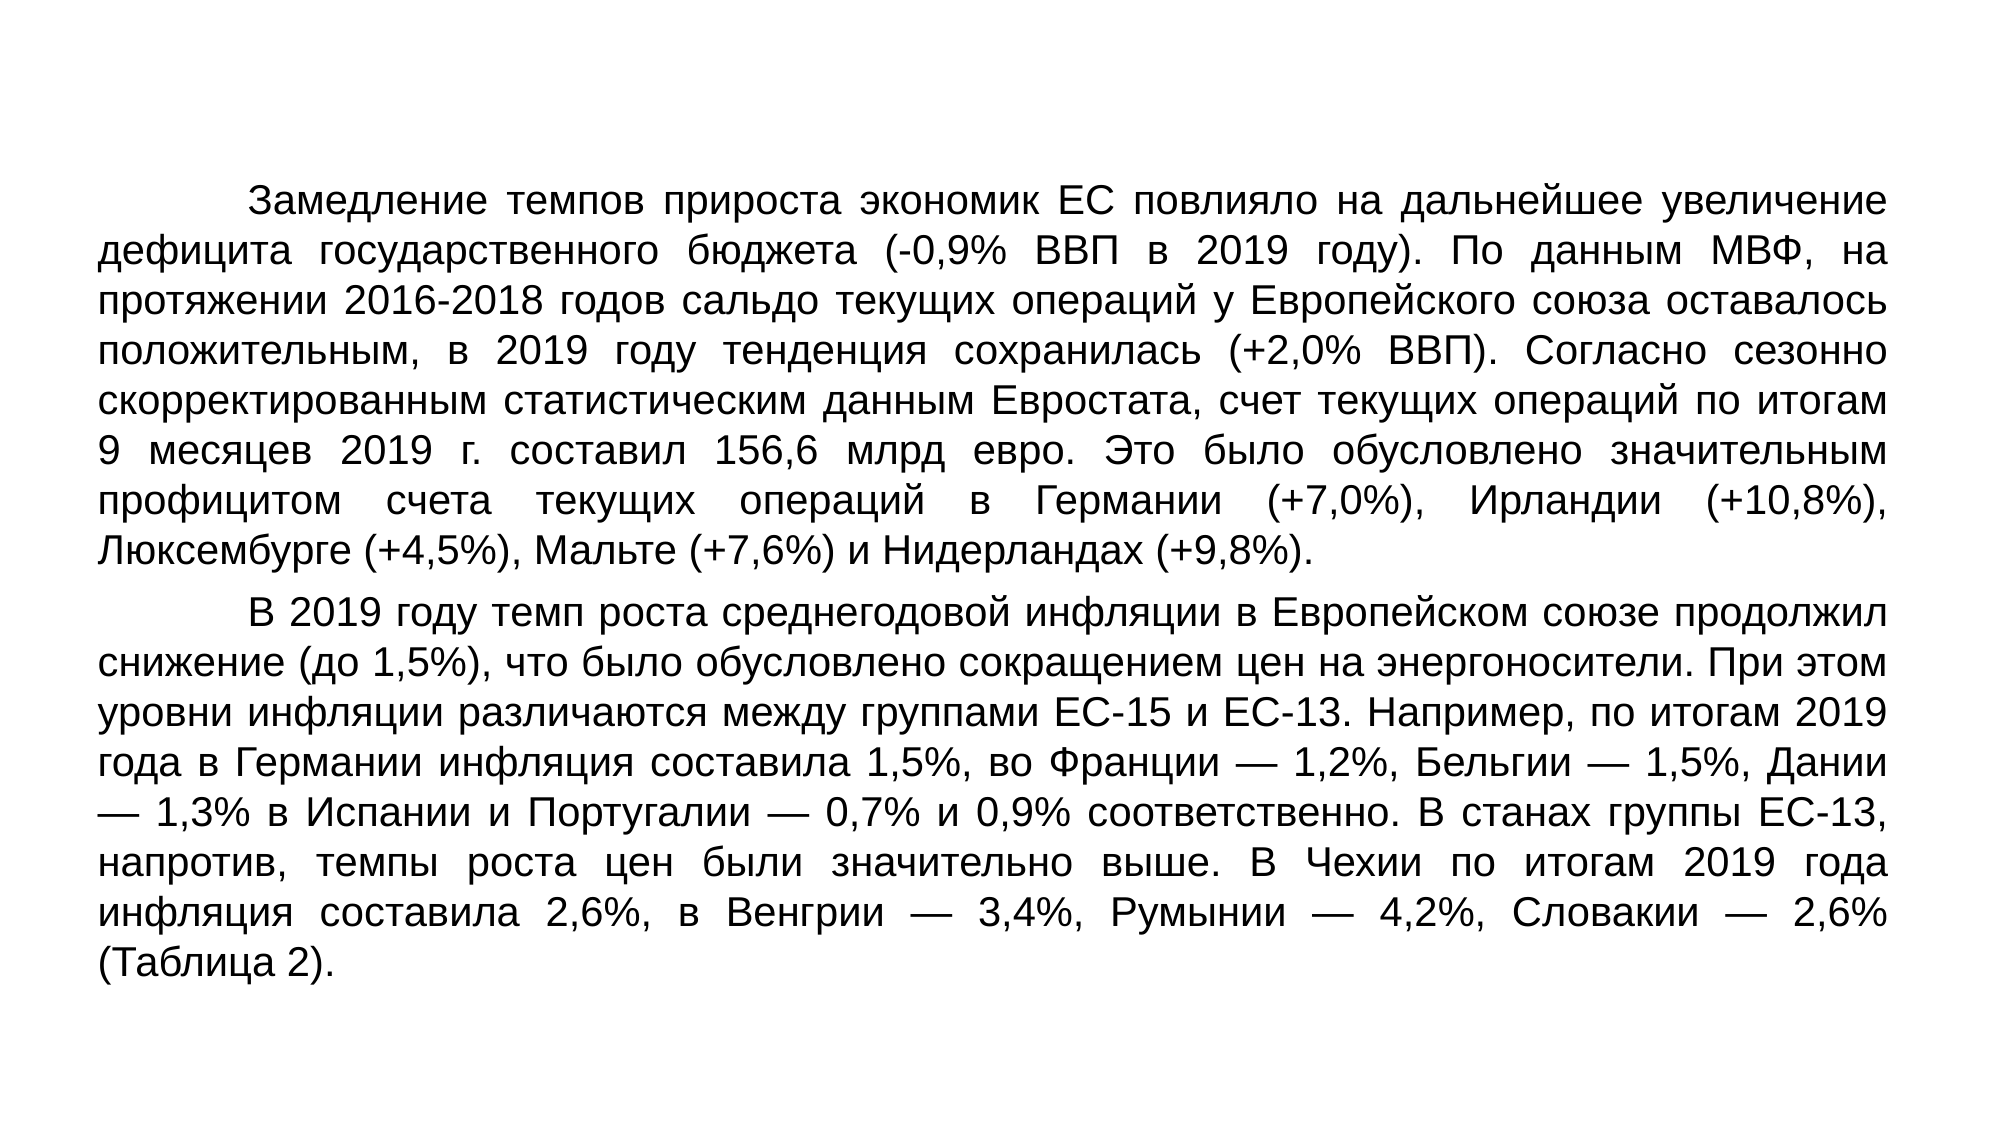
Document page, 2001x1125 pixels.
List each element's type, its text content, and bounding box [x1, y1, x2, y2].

text_box Замедление темпов прироста экономик ЕС повлияло на дальнейшее увеличение дефицита гос­ударственного бюджета (-0,9% ВВП в 2019 году). По данным МВФ, на протяжении 2016-2018 годов сальдо текущих операций у Европейского союза оставалось положительным, в 2019 году тенденция сохранилась (+2,0% ВВП). Согласно сезонно скорректированным стати­стическим данным Евростата, счет текущих операций по итогам 9 месяцев 2019 г. составил 156,6 млрд евро. Это было обусловлено значительным профицитом счета текущих операций в Германии (+7,0%), Ирландии (+10,8%), Люксембурге (+4,5%), Мальте (+7,6%) и Нидерландах (+9,8%). В 2019 году темп роста среднегодовой инфляции в Европейском союзе продолжил снижение (до 1,5%), что было обусловлено сокращением цен на энергоносители. При этом уровни инфля­ции различаются между группами ЕС-15 и ЕС-13. Например, по итогам 2019 года в Германии инфляция составила 1,5%, во Франции — 1,2%, Бельгии — 1,5%, Дании — 1,3% в Испании и Португалии — 0,7% и 0,9% соответственно. В станах группы ЕС-13, напротив, темпы роста цен были значительно выше. В Чехии по итогам 2019 года инфляция составила 2,6%, в Венгрии — 3,4%, Румынии — 4,2%, Словакии — 2,6% (Таблица 2). [83, 165, 1904, 993]
